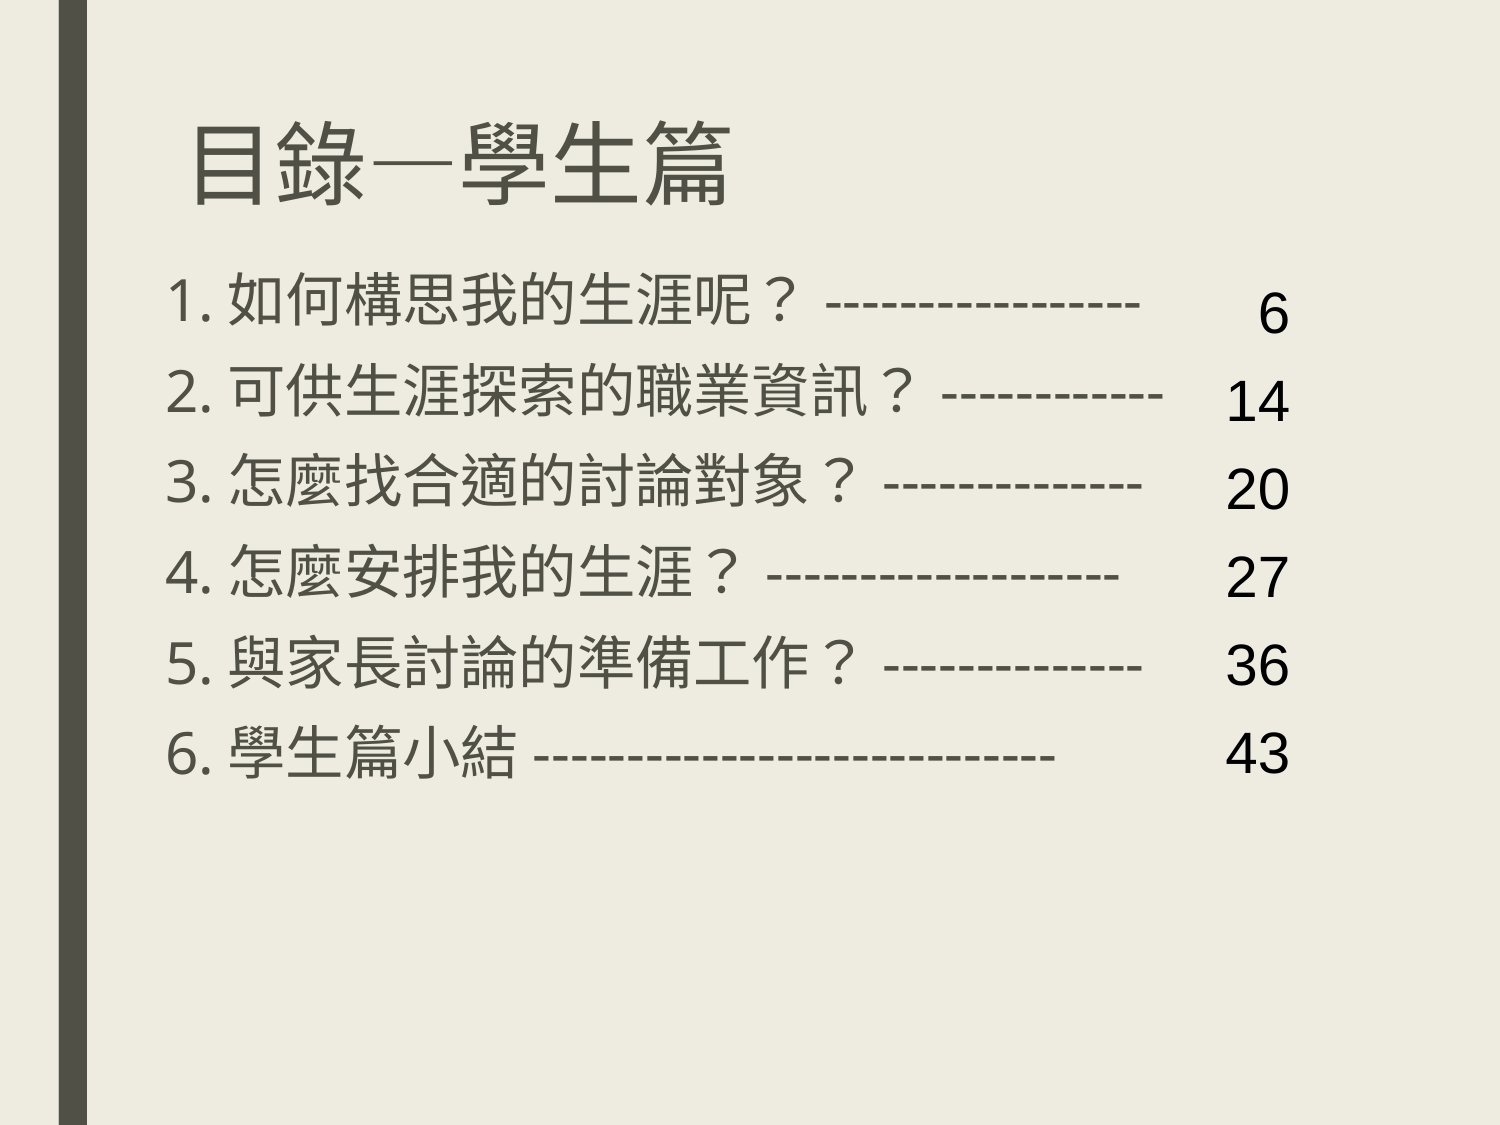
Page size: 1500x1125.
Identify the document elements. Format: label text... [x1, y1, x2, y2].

list 1.如何構思我的生涯呢？----------------- 2.可供生涯探索的職業資訊？------------ 3.怎麼找合適的討論對象？-------------- 4.怎麼安排我的生涯？------------------- 5.與家長討論的準備工作？-------------- 6.學生篇小結---------------------------- [150, 261, 1247, 1012]
title 目錄—學生篇 [168, 112, 1351, 357]
text_box 6 14 20 27 36 43 [1163, 261, 1306, 882]
